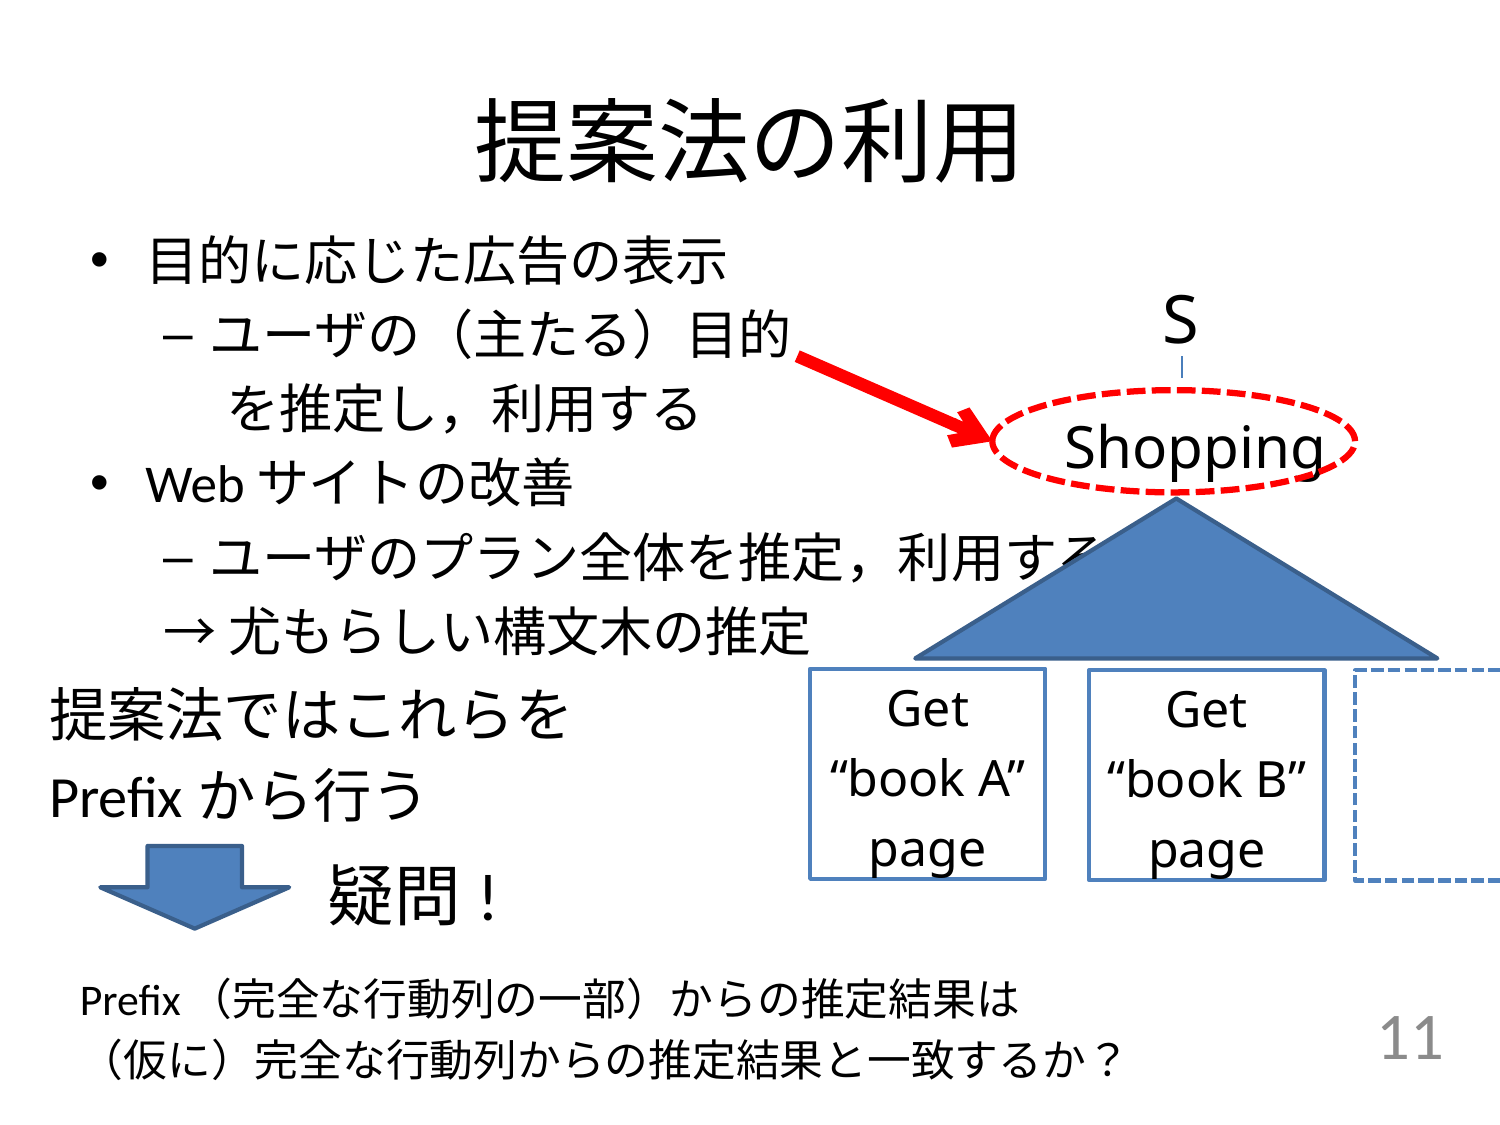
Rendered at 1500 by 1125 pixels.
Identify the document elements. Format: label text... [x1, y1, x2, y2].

title 提案法の利用 [75, 45, 1425, 219]
text_box Prefix（完全な行動列の一部）からの推定結果は （仮に）完全な行動列からの推定結果と一致するか？ [64, 964, 1500, 1093]
text_box 疑問! [312, 845, 798, 1001]
text_box [98, 843, 292, 931]
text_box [809, 269, 1500, 881]
list 目的に応じた広告の表示 ユーザの（主たる）目的 を推定し，利用する Webサイトの改善 ユーザのプラン全体を推定，利用する →尤もらしい構文木の推定 [75, 219, 1425, 670]
text_box 提案法ではこれらを Prefixから行う [34, 670, 1500, 977]
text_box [796, 355, 993, 442]
